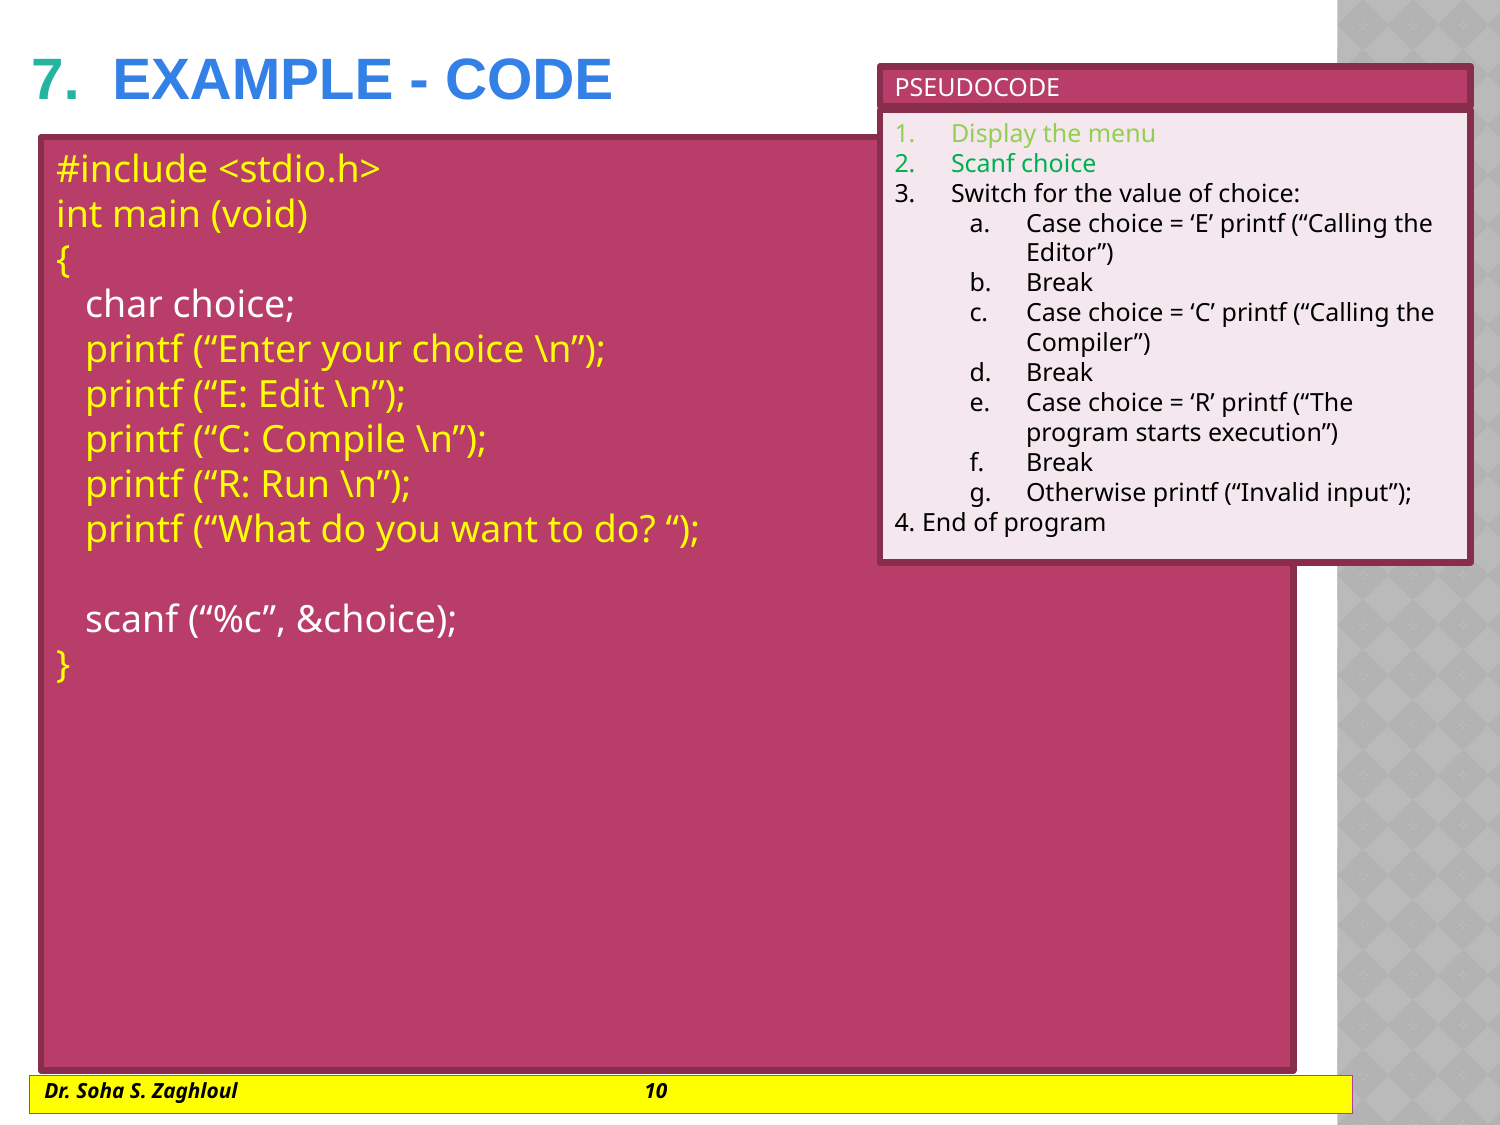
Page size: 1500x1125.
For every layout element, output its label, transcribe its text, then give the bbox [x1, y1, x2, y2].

text_box 7. example - CODE [23, 35, 1414, 111]
text_box Dr. Soha S. Zaghloul 10 [29, 1075, 1353, 1114]
text_box #include <stdio.h> int main (void) { char choice; printf (“Enter your choice \n”); printf (“E: Edit \n”); printf (“C: Compile \n”); printf (“R: Run \n”); printf (“What do you want to do? “); scanf (“%c”, &choice); } [38, 134, 1297, 1074]
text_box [879, 65, 1471, 563]
